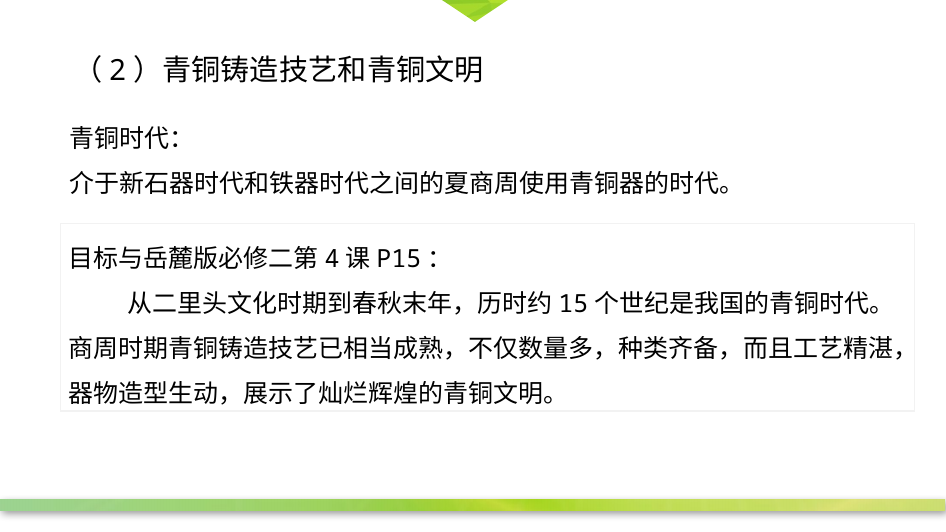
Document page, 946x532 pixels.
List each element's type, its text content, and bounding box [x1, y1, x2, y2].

text_box [440, 0, 510, 24]
text_box 目标与岳麓版必修二第4课P15： 从二里头文化时期到春秋末年，历时约15个世纪是我国的青铜时代。商周时期青铜铸造技艺已相当成熟，不仅数量多，种类齐备，而且工艺精湛，器物造型生动，展示了灿烂辉煌的青铜文明。 [60, 223, 915, 412]
picture [0, 499, 945, 511]
text_box 青铜时代： 介于新石器时代和铁器时代之间的夏商周使用青铜器的时代。 [61, 104, 909, 202]
text_box （2）青铜铸造技艺和青铜文明 [51, 46, 788, 90]
